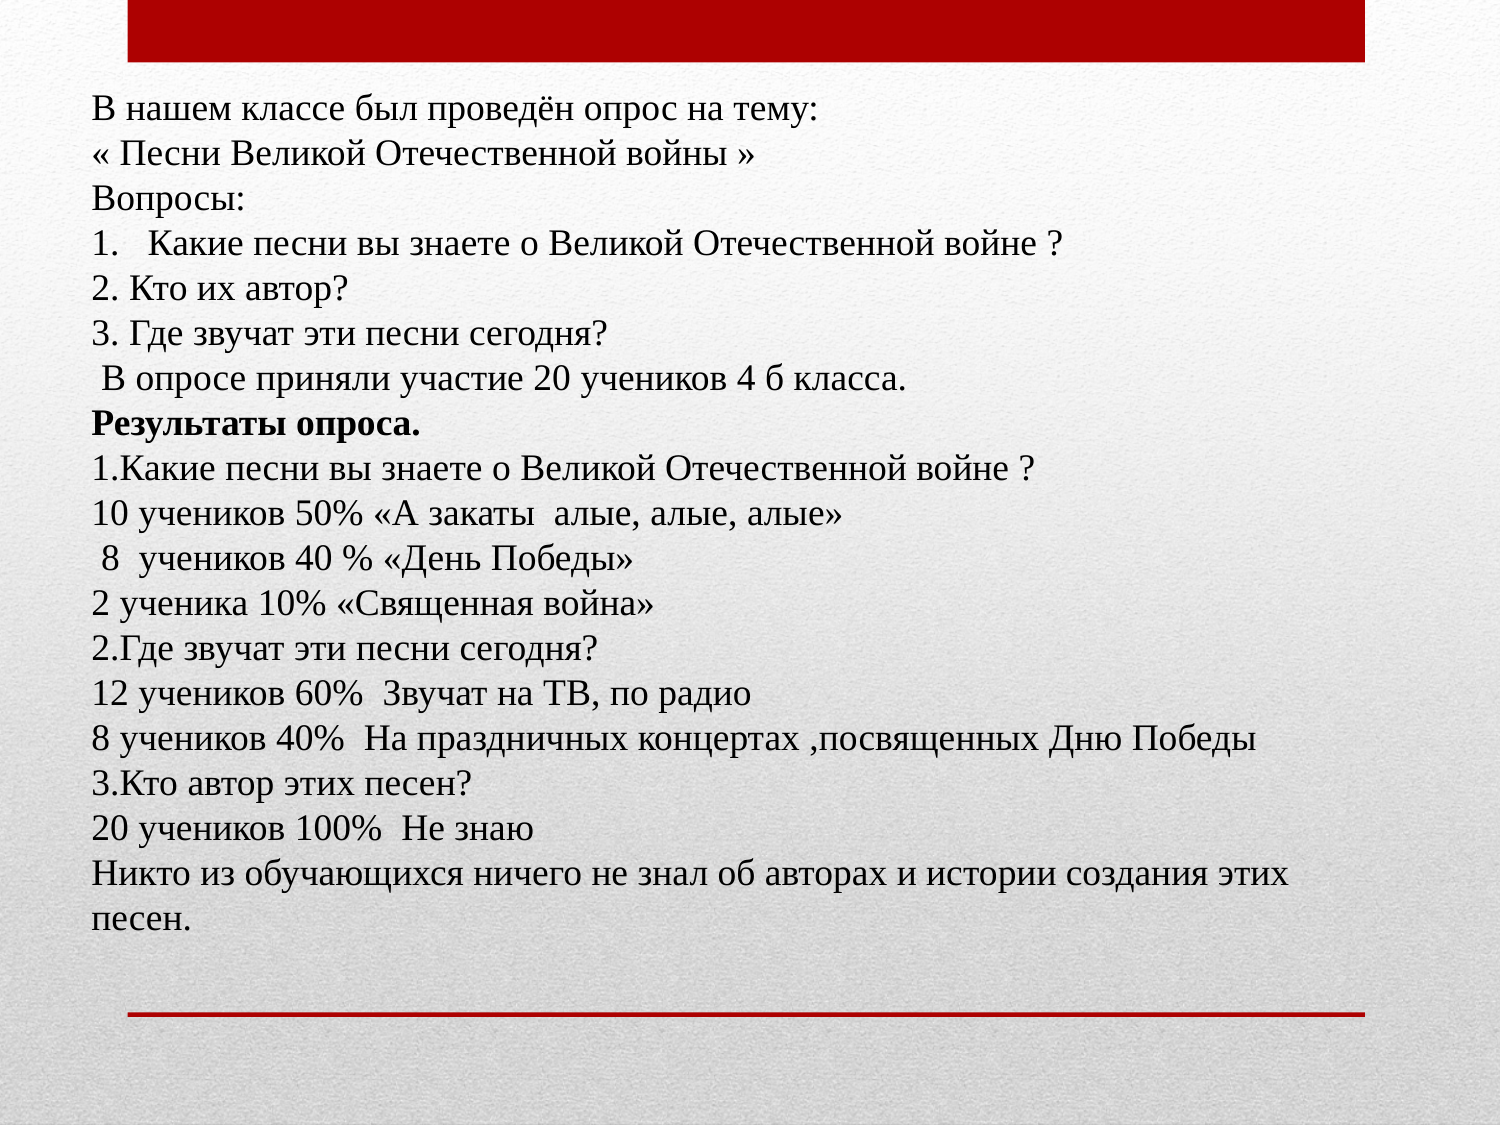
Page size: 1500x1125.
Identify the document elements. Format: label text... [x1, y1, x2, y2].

text_box В нашем классе был проведён опрос на тему: « Песни Великой Отечественной войны » Вопросы: Какие песни вы знаете о Великой Отечественной войне ? 2. Кто их автор? 3. Где звучат эти песни сегодня? В опросе приняли участие 20 учеников 4 б класса. Результаты опроса. 1.Какие песни вы знаете о Великой Отечественной войне ? 10 учеников 50% «А закаты алые, алые, алые» 8 учеников 40 % «День Победы» 2 ученика 10% «Священная война» 2.Где звучат эти песни сегодня? 12 учеников 60% Звучат на ТВ, по радио 8 учеников 40% На праздничных концертах ,посвященных Дню Победы 3.Кто автор этих песен? 20 учеников 100% Не знаю Никто из обучающихся ничего не знал об авторах и истории создания этих песен. [76, 30, 1459, 946]
